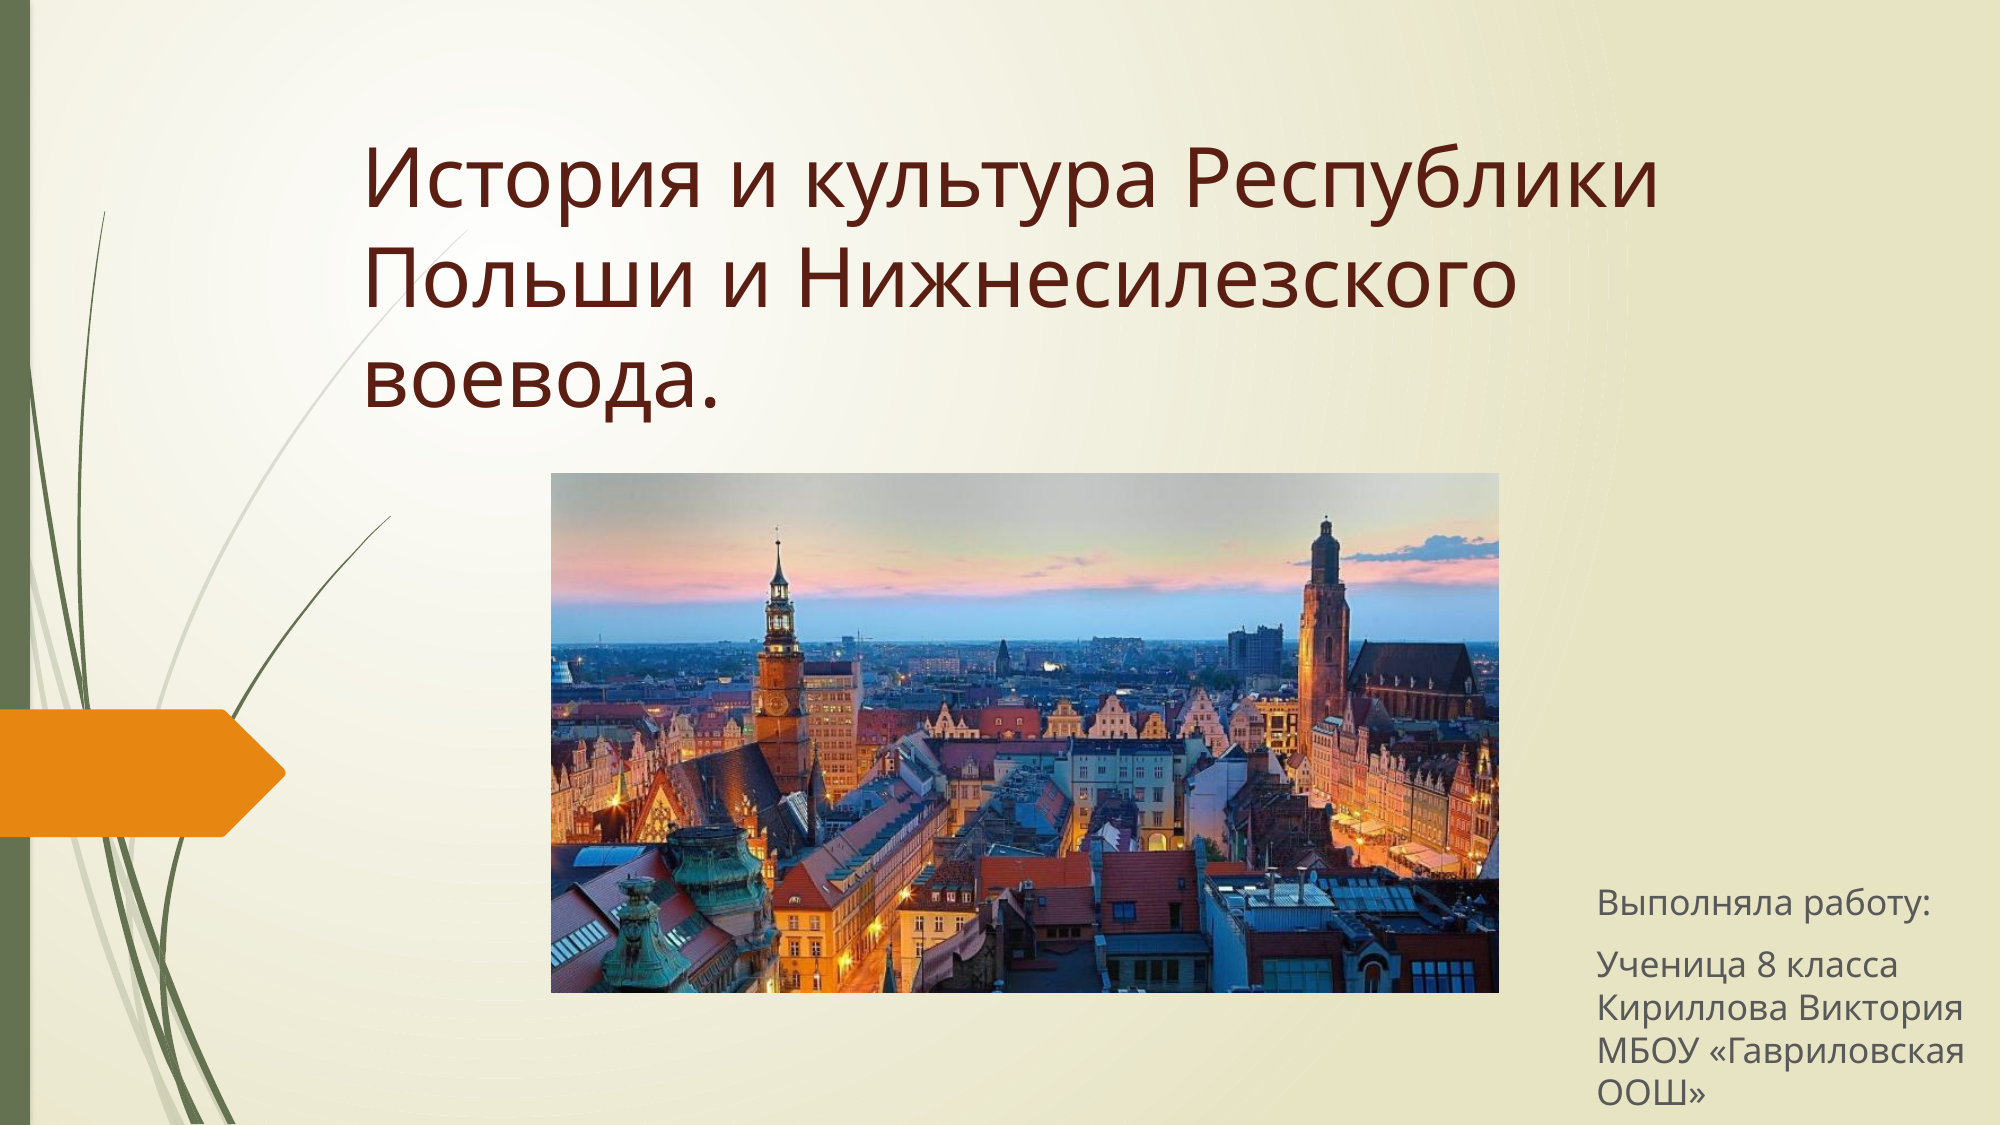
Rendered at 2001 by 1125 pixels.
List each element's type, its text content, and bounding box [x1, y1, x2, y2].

picture [551, 473, 1499, 993]
subtitle Выполняла работу: Ученица 8 класса Кириллова Виктория МБОУ «Гавриловская ООШ» [1581, 872, 2000, 1125]
title История и культура Республики Польши и Нижнесилезского воевода. [346, 70, 1725, 432]
